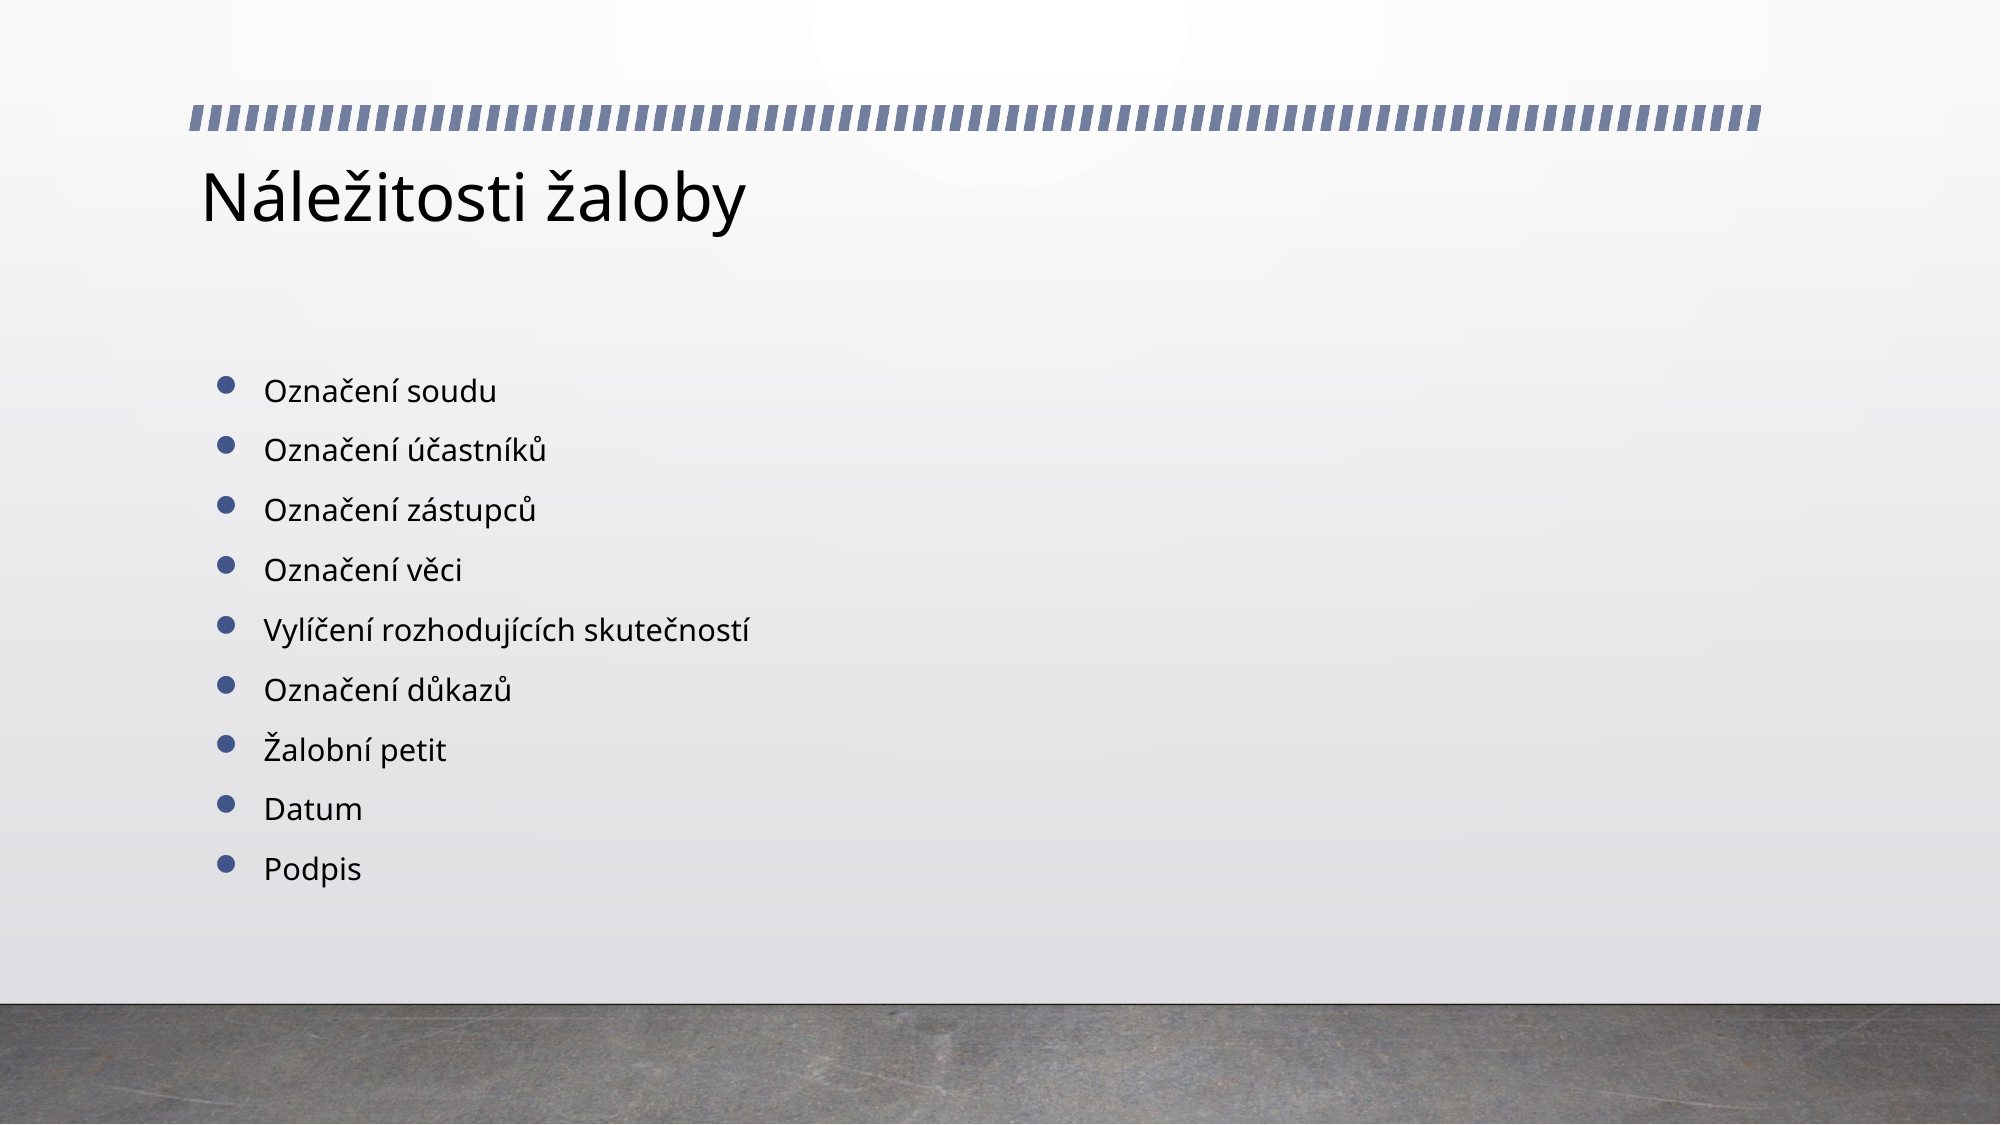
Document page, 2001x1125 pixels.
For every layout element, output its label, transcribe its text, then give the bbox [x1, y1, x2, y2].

picture [0, 1004, 2000, 1124]
title Náležitosti žaloby [185, 156, 1761, 329]
list Označení soudu Označení účastníků Označení zástupců Označení věci Vylíčení rozhodujících skutečností Označení důkazů Žalobní petit Datum Podpis [185, 356, 1761, 897]
